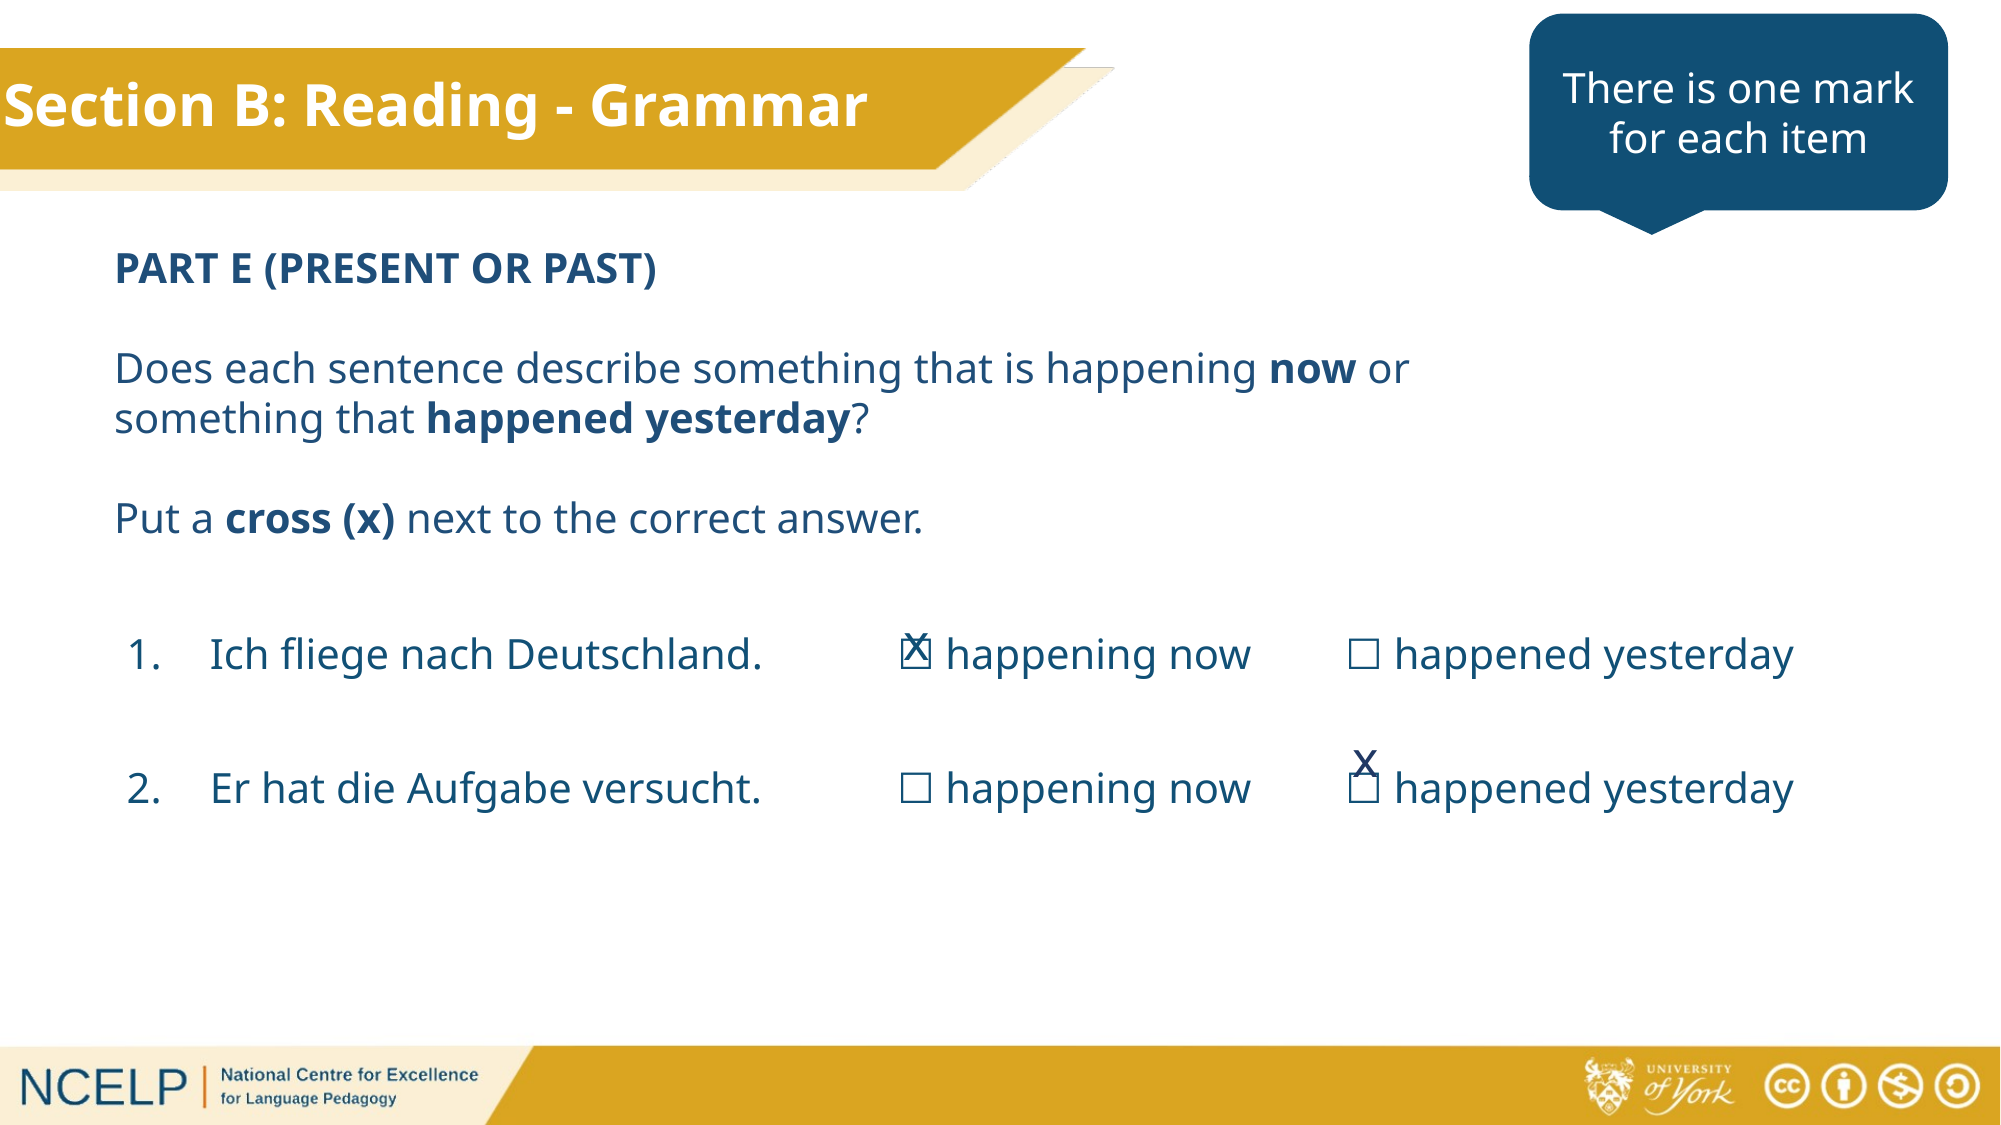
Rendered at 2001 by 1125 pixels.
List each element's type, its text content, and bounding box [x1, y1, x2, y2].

table_header ☐ happened yesterday [1334, 621, 1902, 755]
picture [0, 0, 2001, 1125]
text_box x [888, 603, 940, 678]
table_header ☐ happening now [886, 621, 1334, 755]
table_cell ☐ happening now [886, 755, 1334, 816]
title Section B: Reading - Grammar [0, 46, 1224, 165]
table_header Ich fliege nach Deutschland. [199, 621, 886, 755]
table_cell 2. [105, 755, 199, 816]
text_box x [1337, 720, 1398, 796]
table_cell Er hat die Aufgabe versucht. [199, 755, 886, 816]
text_box There is one mark for each item [1529, 13, 1949, 235]
table_cell ☐ happened yesterday [1334, 755, 1902, 816]
table_header 1. [105, 621, 199, 755]
text_box PART E (PRESENT OR PAST) Does each sentence describe something that is happening now or something that happened yesterday? Put a cross (x) next to the correct answer. [99, 234, 1555, 550]
